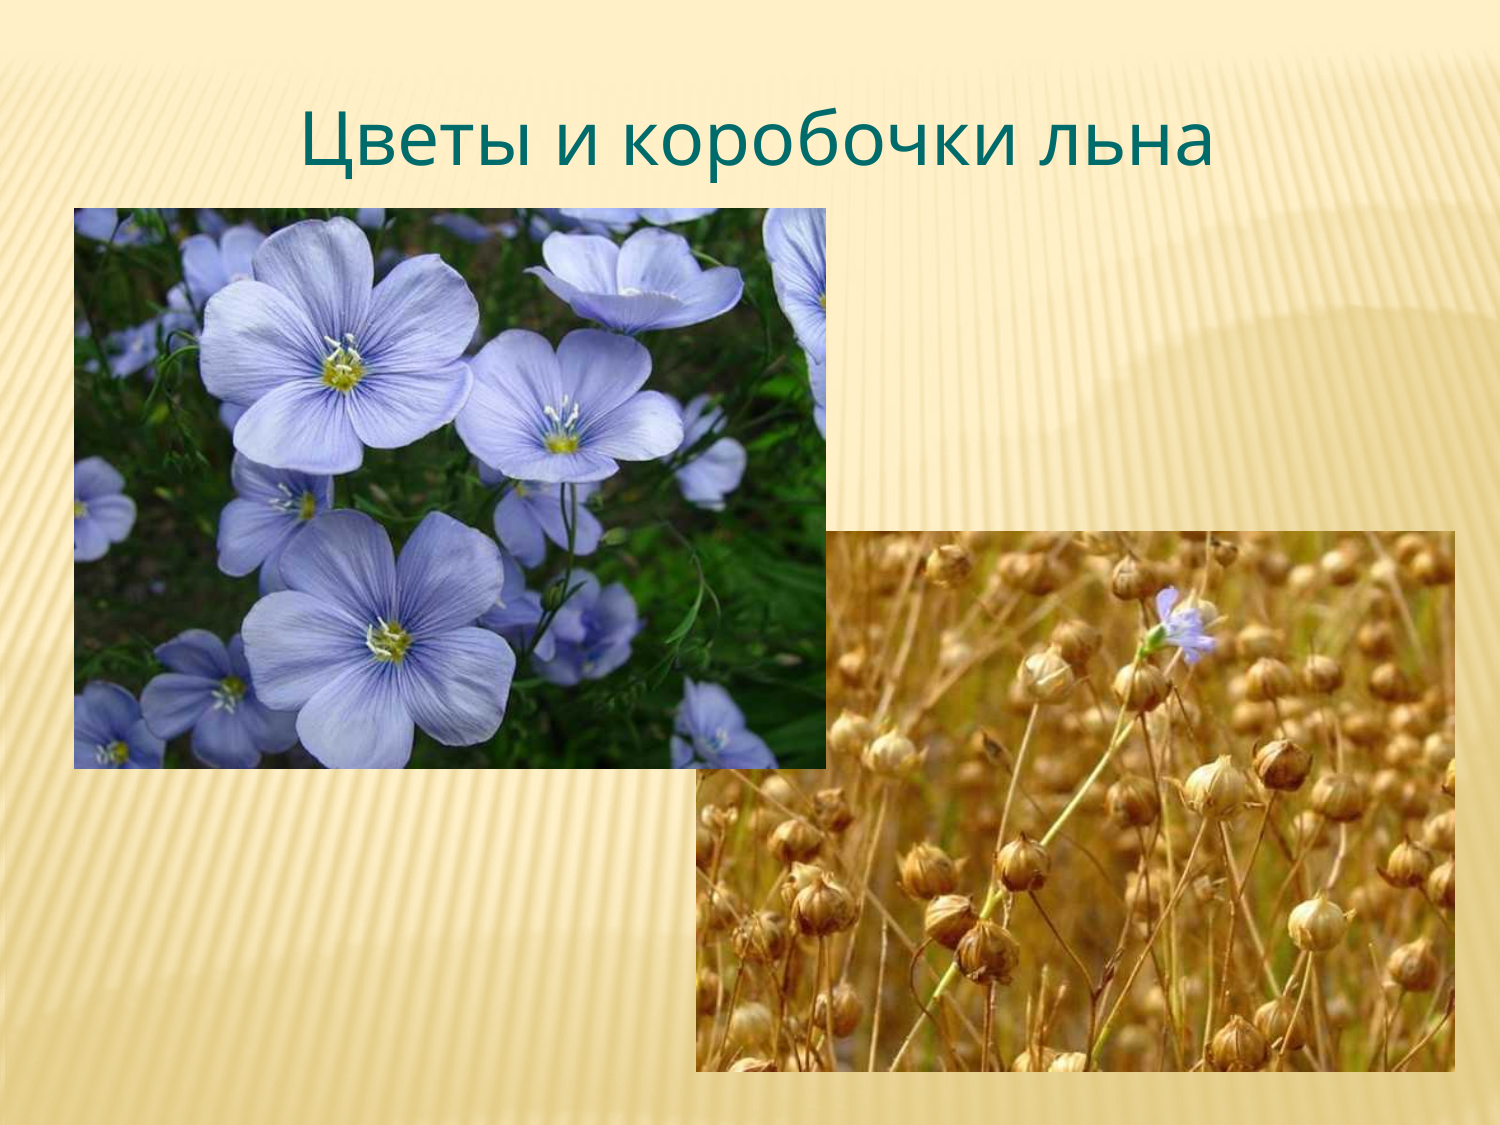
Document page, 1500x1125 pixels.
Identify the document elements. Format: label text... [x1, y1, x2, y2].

text_box Цветы и коробочки льна [285, 68, 1206, 188]
picture [74, 208, 1455, 1072]
